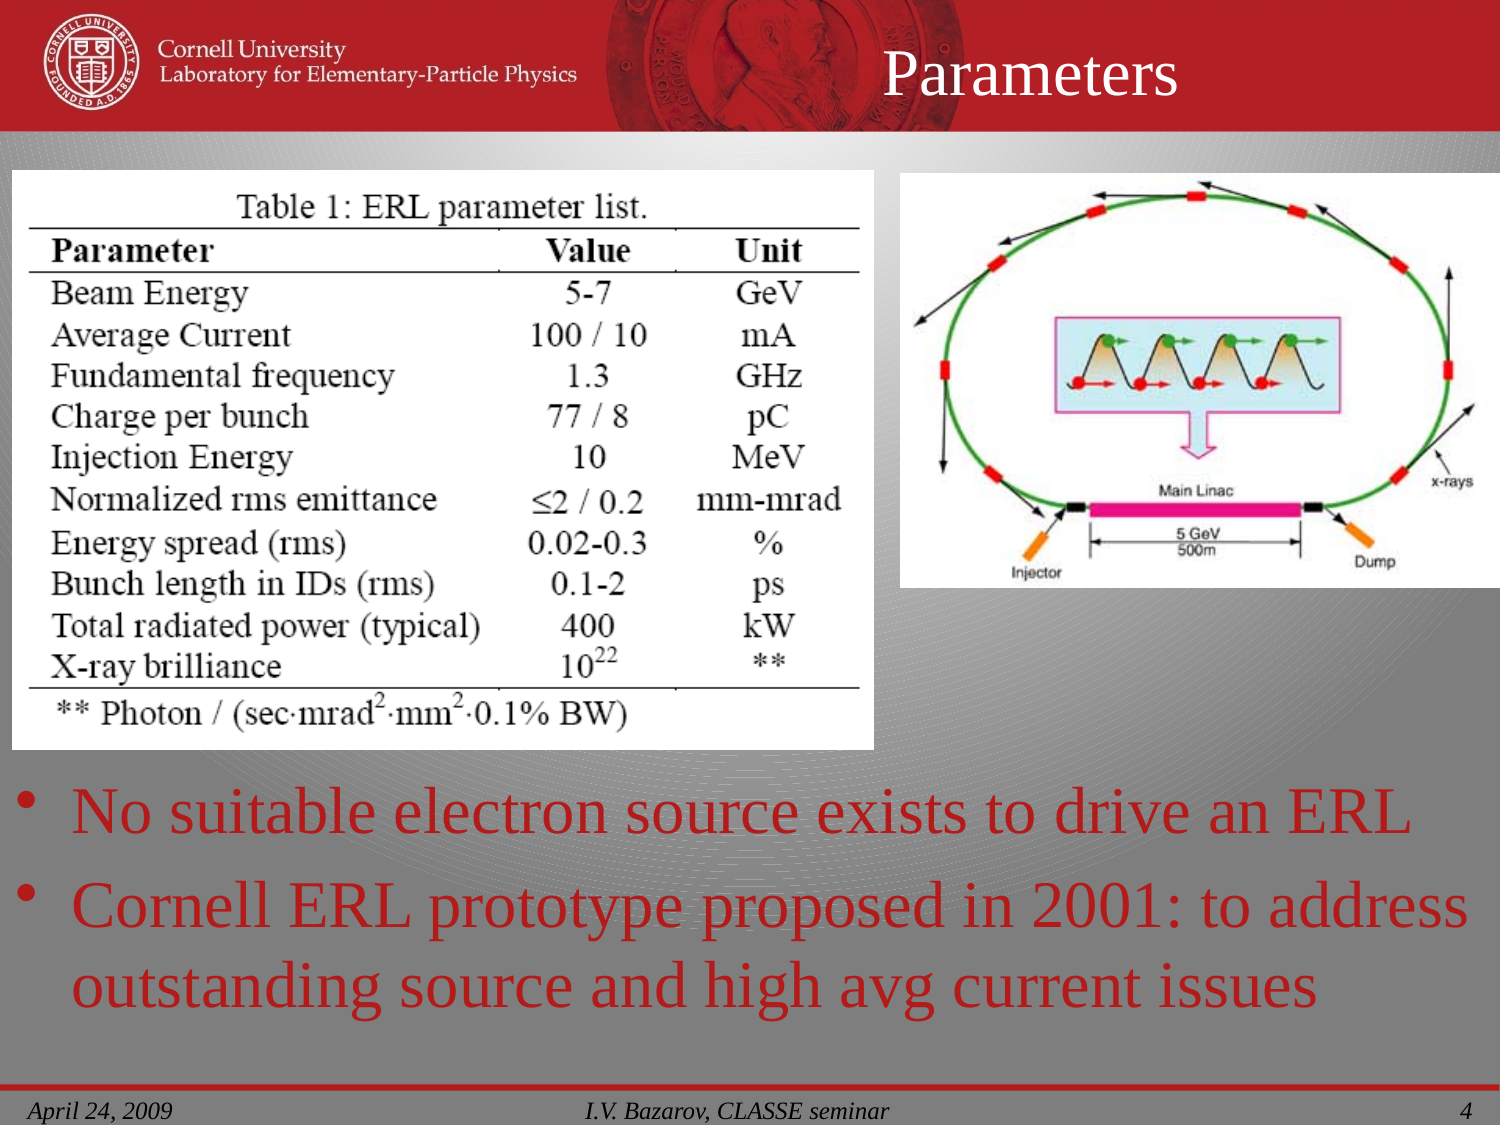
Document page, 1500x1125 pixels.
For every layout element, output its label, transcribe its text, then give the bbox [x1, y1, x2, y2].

picture [12, 169, 874, 751]
picture [0, 0, 1500, 132]
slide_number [12, 1087, 238, 1118]
slide_number 4 [1374, 1087, 1488, 1113]
picture [899, 173, 1500, 588]
list No suitable electron source exists to drive an ERL Cornell ERL prototype proposed in 2001: to address outstanding source and high avg current issues [0, 199, 1500, 1125]
footer I.V. Bazarov, CLASSE seminar [452, 1086, 1023, 1118]
title Parameters [600, 24, 1463, 113]
